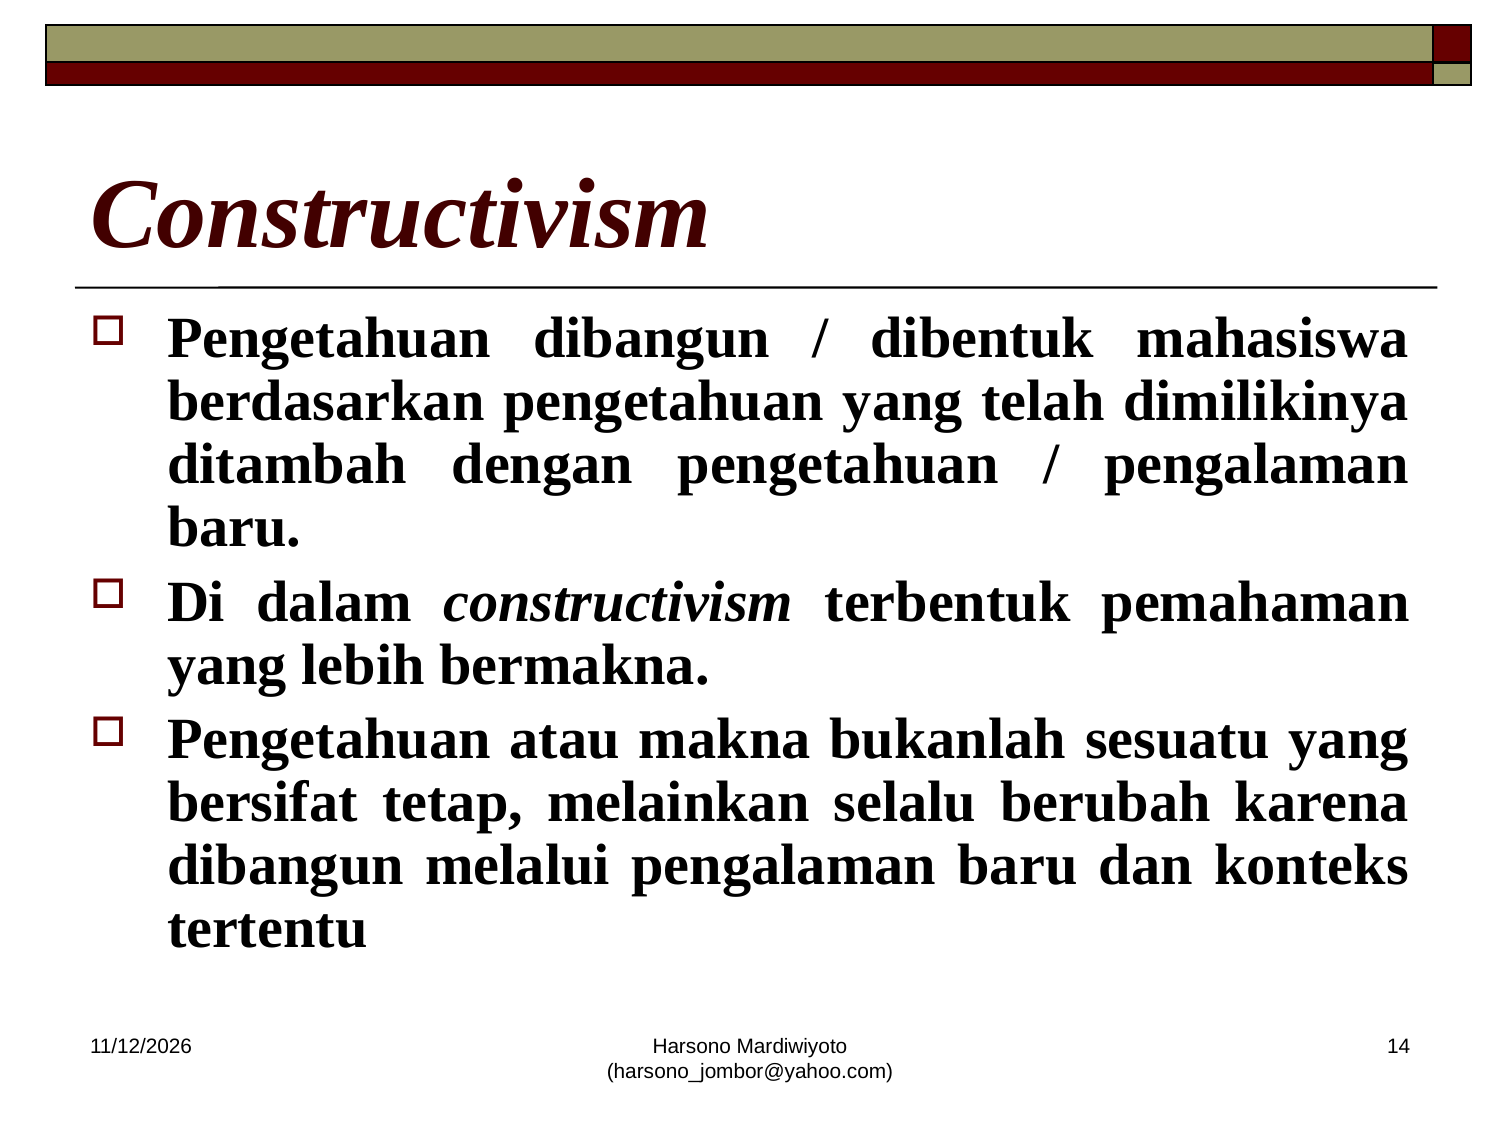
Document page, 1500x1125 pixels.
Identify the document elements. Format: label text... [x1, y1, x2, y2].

slide_number 14 [1112, 1024, 1426, 1101]
list Pengetahuan dibangun / dibentuk mahasiswa berdasarkan pengetahuan yang telah dimilikinya ditambah dengan pengetahuan / pengalaman baru. Di dalam constructivism terbentuk pemahaman yang lebih bermakna. Pengetahuan atau makna bukanlah sesuatu yang bersifat tetap, melainkan selalu berubah karena dibangun melalui pengalaman baru dan konteks tertentu [75, 299, 1425, 1006]
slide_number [74, 1024, 351, 1101]
footer Harsono Mardiwiyoto (harsono_jombor@yahoo.com) [512, 1024, 988, 1101]
title Constructivism [75, 87, 1425, 275]
